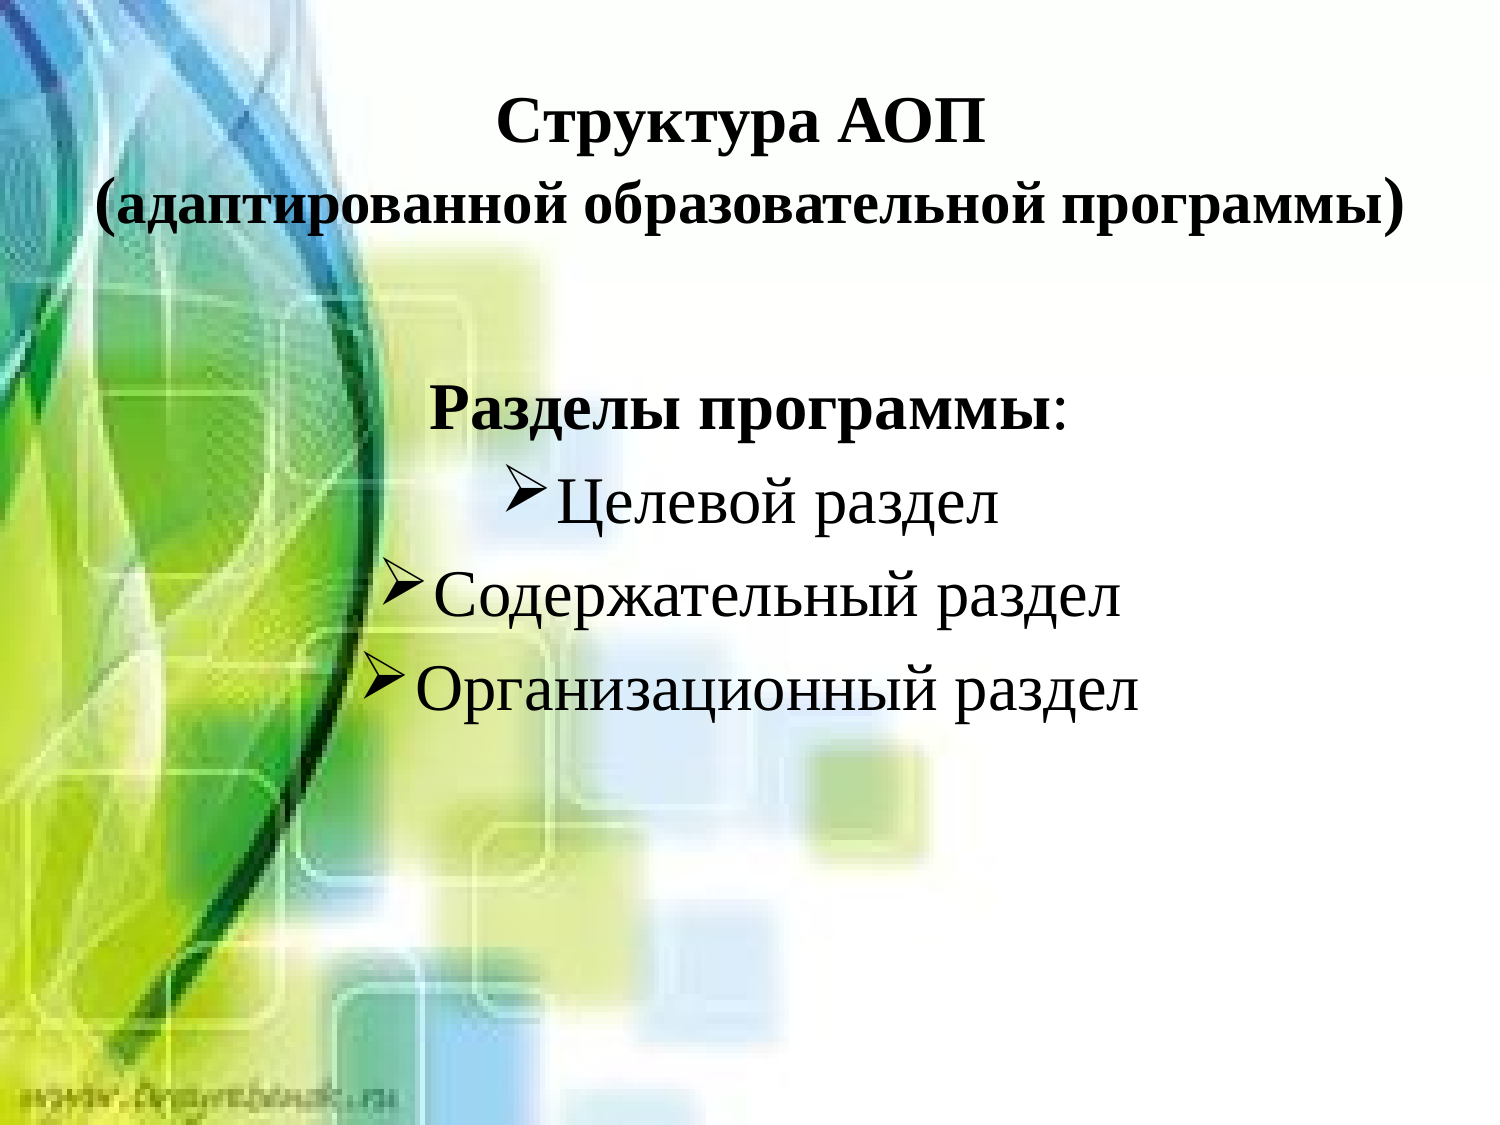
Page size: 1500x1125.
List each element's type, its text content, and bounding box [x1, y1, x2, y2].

list Разделы программы: Целевой раздел Содержательный раздел Организационный раздел [75, 262, 1425, 1005]
title Структура АОП (адаптированной образовательной программы) [75, 62, 1425, 250]
picture [0, 0, 1500, 1125]
